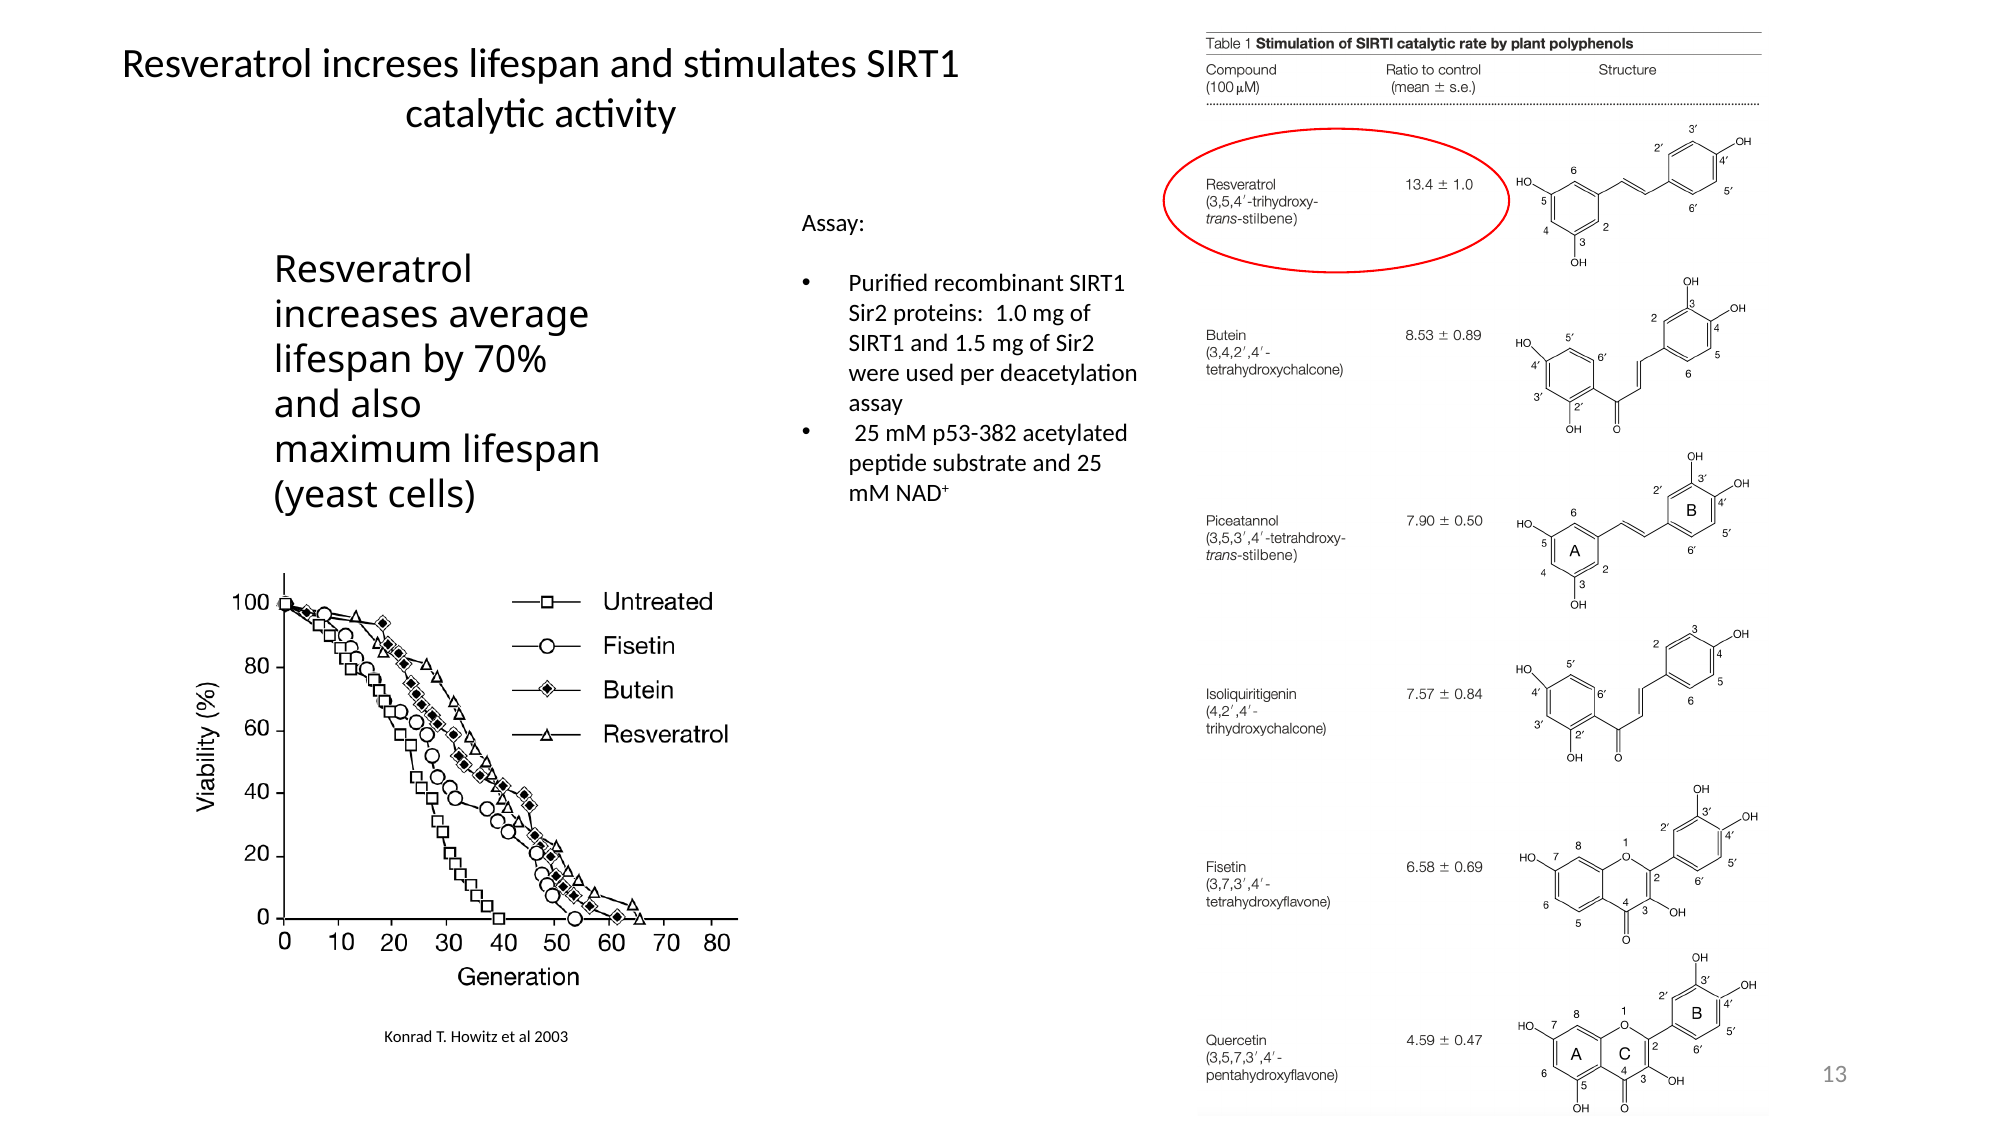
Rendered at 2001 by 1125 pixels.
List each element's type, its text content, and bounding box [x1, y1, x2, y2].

text_box [1162, 156, 1197, 245]
text_box Konrad T. Howitz et al 2003 [369, 1018, 864, 1074]
slide_number 13 [1769, 1042, 1863, 1103]
text_box Resveratrol increses lifespan and stimulates SIRT1 catalytic activity [59, 28, 1023, 144]
text_box Assay: Purified recombinant SIRT1 Sir2 proteins: 1.0 mg of SIRT1 and 1.5 mg of Sir2 were used per deacetylation assay 25 mM p53-382 acetylated peptide substrate and 25 mM NAD+ [787, 199, 1164, 514]
picture [1197, 26, 1769, 1116]
picture [184, 573, 808, 1000]
text_box Resveratrol increases average lifespan by 70% and also maximum lifespan (yeast cells) [259, 237, 617, 523]
